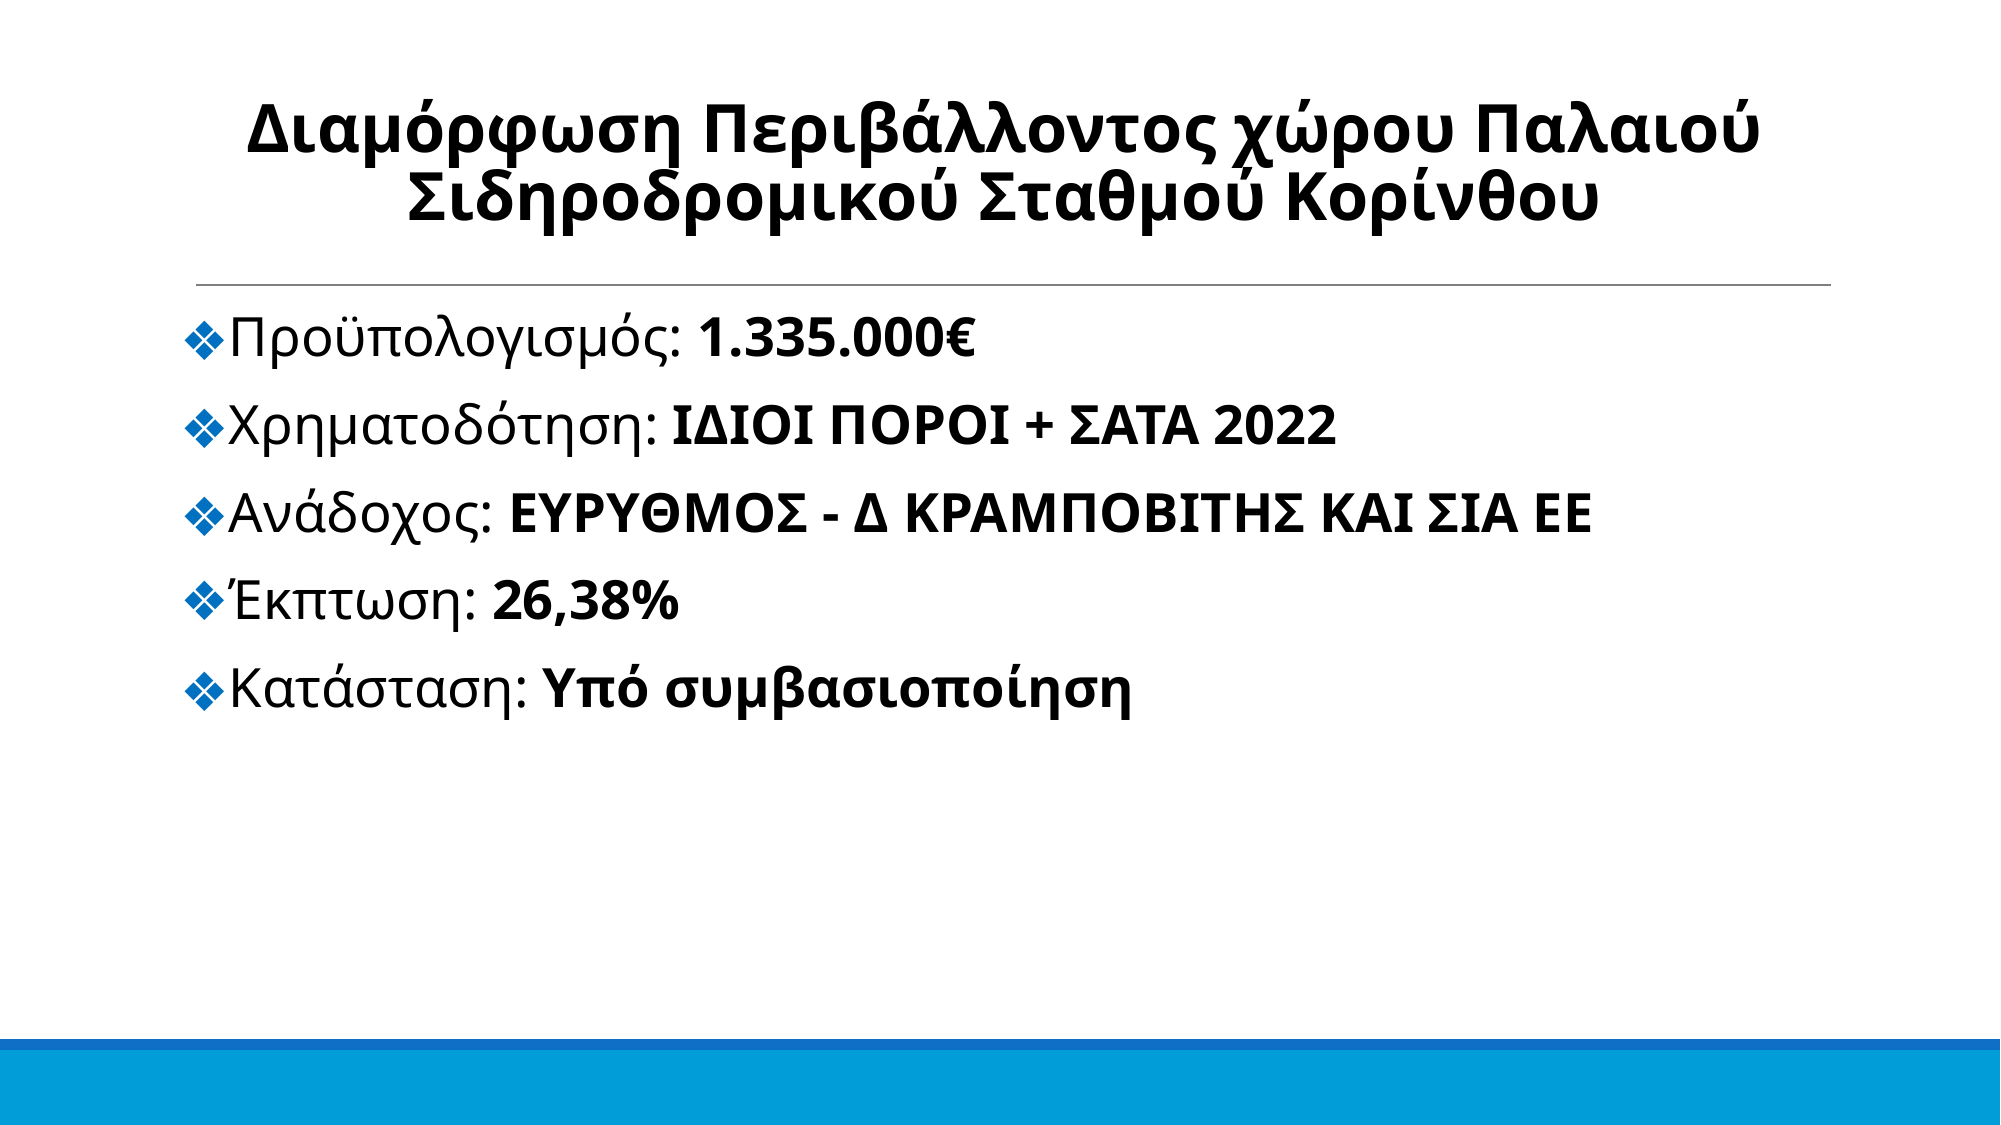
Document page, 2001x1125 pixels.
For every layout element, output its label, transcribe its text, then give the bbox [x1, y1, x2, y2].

text_box Προϋπολογισμός: 1.335.000€ Χρηματοδότηση: ΙΔΙΟΙ ΠΟΡΟΙ + ΣΑΤΑ 2022 Ανάδοχος: ΕΥΡΥΘΜΟΣ - Δ ΚΡΑΜΠΟΒΙΤΗΣ ΚΑΙ ΣΙΑ ΕΕ Έκπτωση: 26,38% Κατάσταση: Υπό συμβασιοποίηση [179, 302, 1830, 963]
text_box Διαμόρφωση Περιβάλλοντος χώρου Παλαιού Σιδηροδρομικού Σταθμού Κορίνθου [179, 46, 1830, 285]
